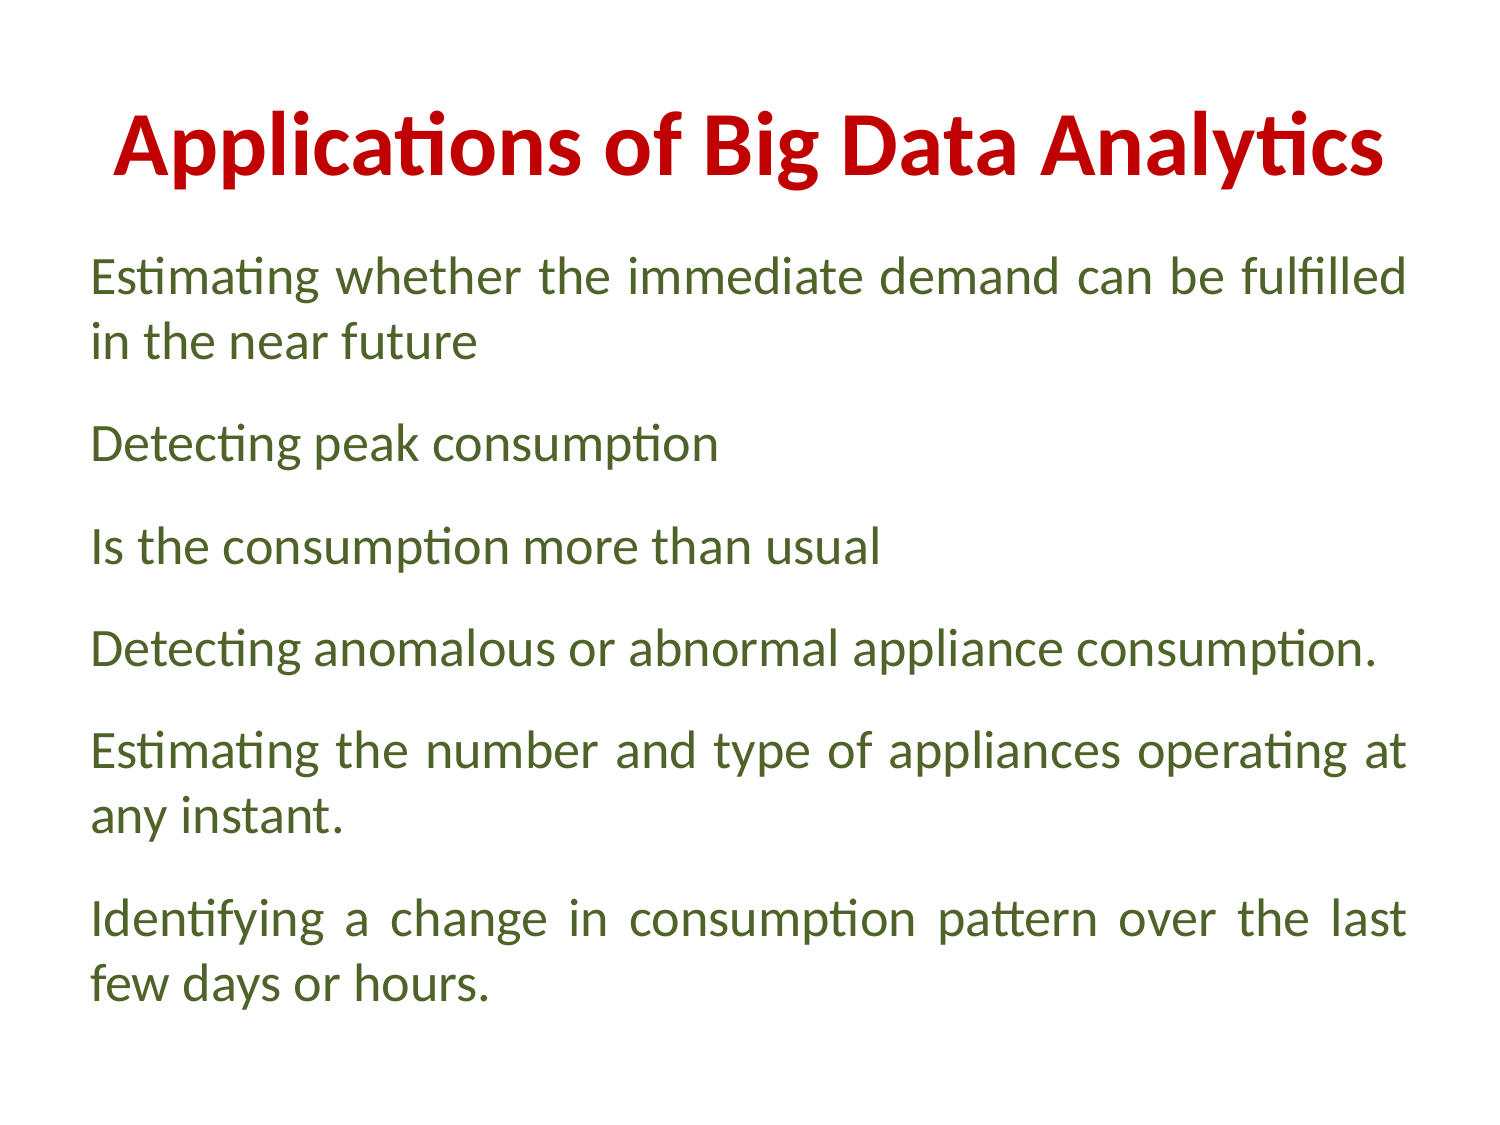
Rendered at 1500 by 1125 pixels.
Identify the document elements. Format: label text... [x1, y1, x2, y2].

title Applications of Big Data Analytics [75, 45, 1425, 232]
list Estimating whether the immediate demand can be fulfilled in the near future Detecting peak consumption Is the consumption more than usual Detecting anomalous or abnormal appliance consumption. Estimating the number and type of appliances operating at any instant. Identifying a change in consumption pattern over the last few days or hours. [75, 232, 1425, 876]
